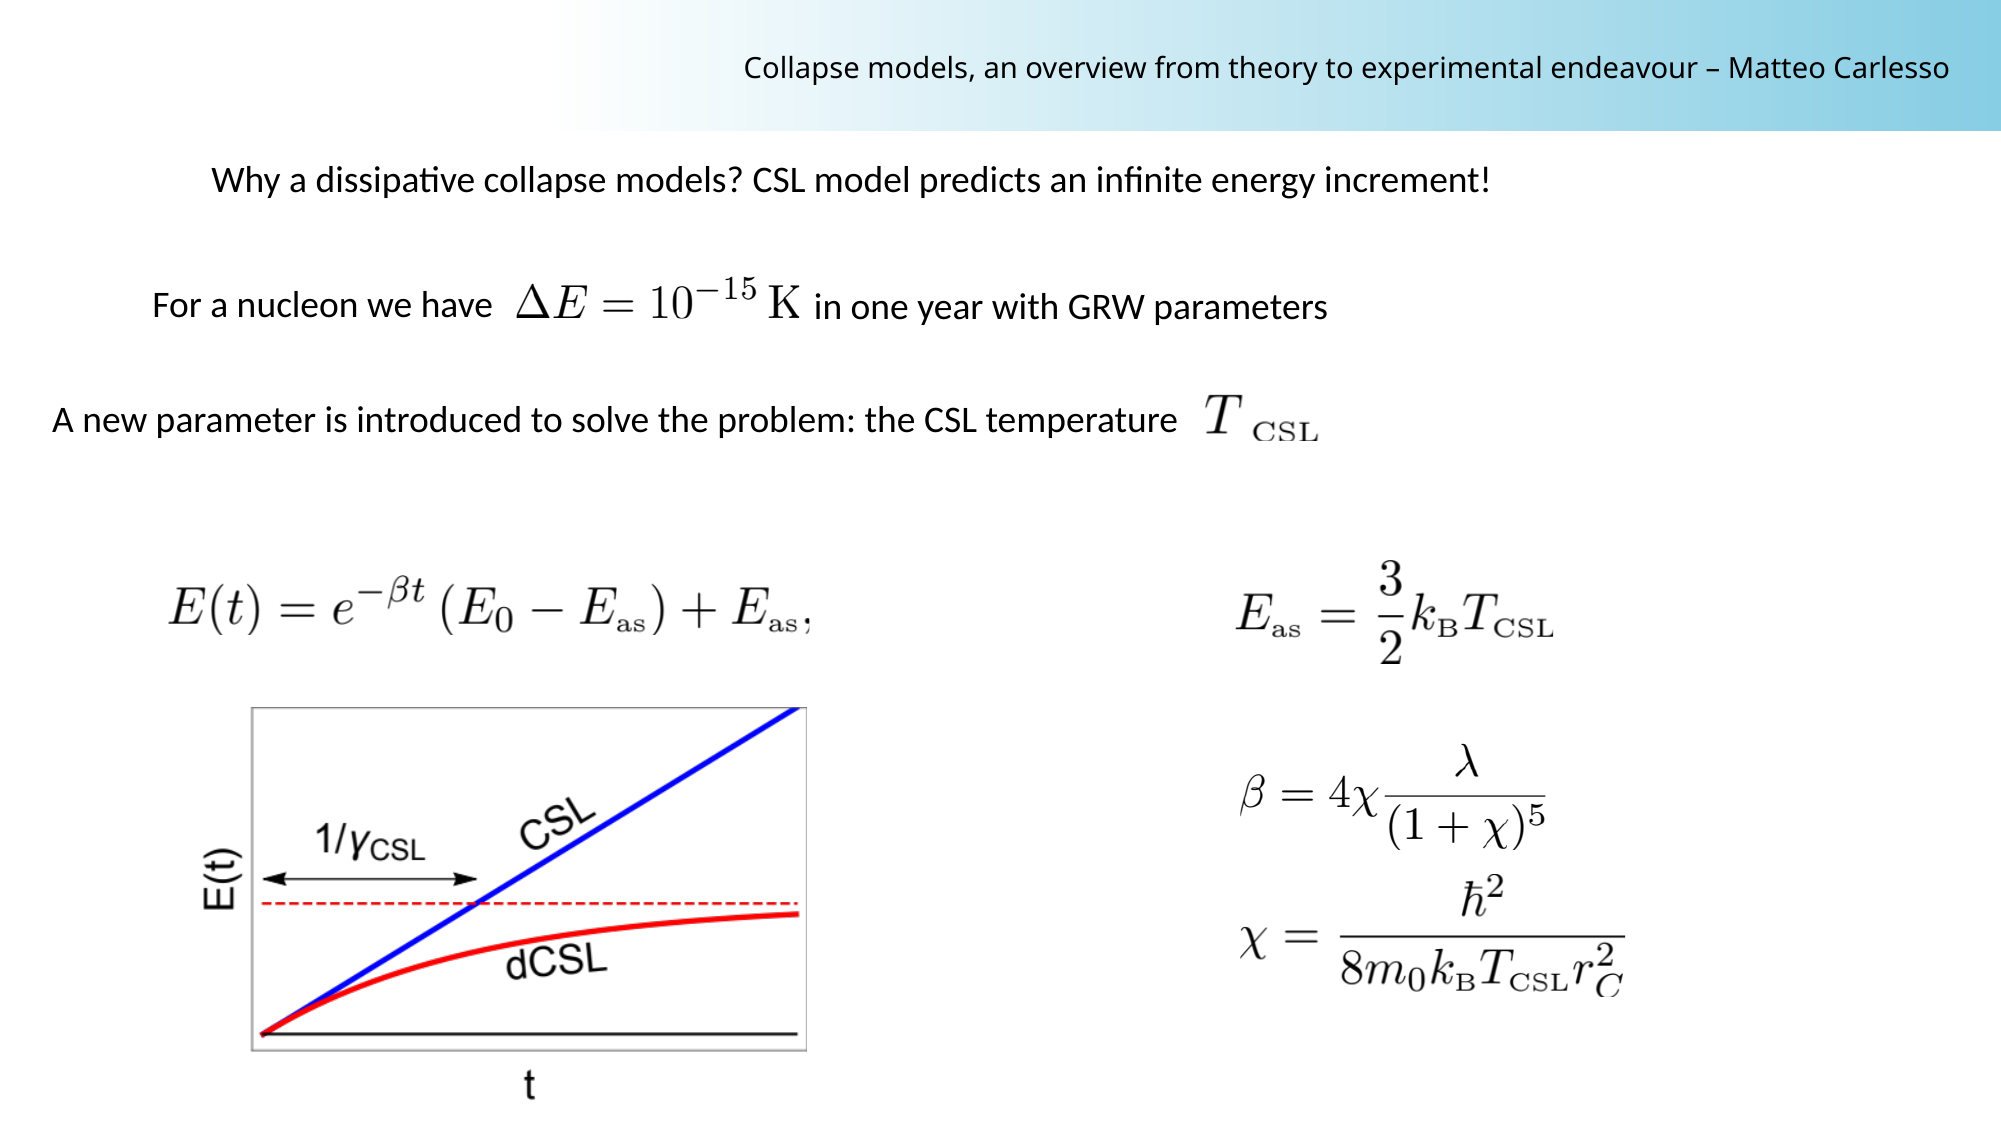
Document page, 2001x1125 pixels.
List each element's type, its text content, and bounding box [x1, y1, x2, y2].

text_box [37, 387, 1701, 448]
picture [196, 707, 807, 1108]
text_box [0, 0, 2000, 131]
picture [168, 575, 810, 635]
picture [1235, 559, 1554, 664]
picture [1240, 743, 1546, 850]
picture [1240, 874, 1626, 997]
text_box Why a dissipative collapse models? CSL model predicts an infinite energy increment! [196, 147, 1804, 207]
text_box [137, 272, 1419, 335]
